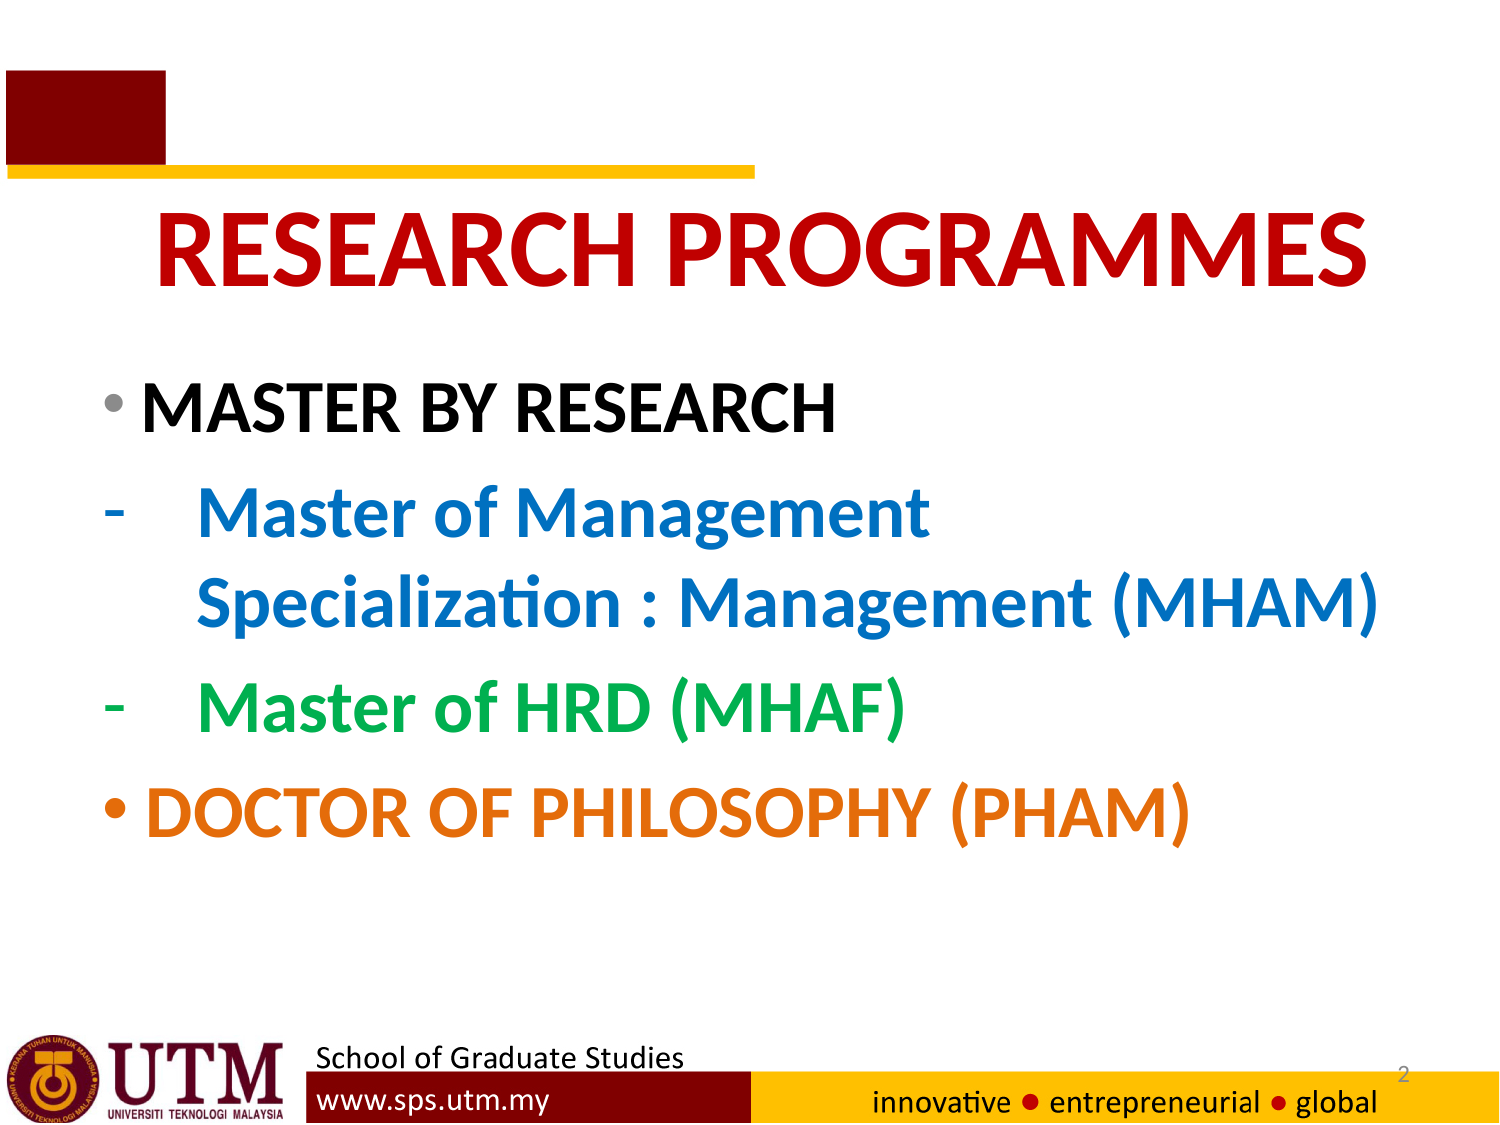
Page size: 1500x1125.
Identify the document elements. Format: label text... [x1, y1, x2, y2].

picture [0, 2, 1500, 1123]
subtitle MASTER BY RESEARCH Master of Management Specialization : Management (MHAM) Master of HRD (MHAF) DOCTOR OF PHILOSOPHY (PHAM) [87, 349, 1413, 638]
slide_number 2 [1074, 1042, 1425, 1103]
title RESEARCH PROGRAMMES [124, 121, 1401, 349]
